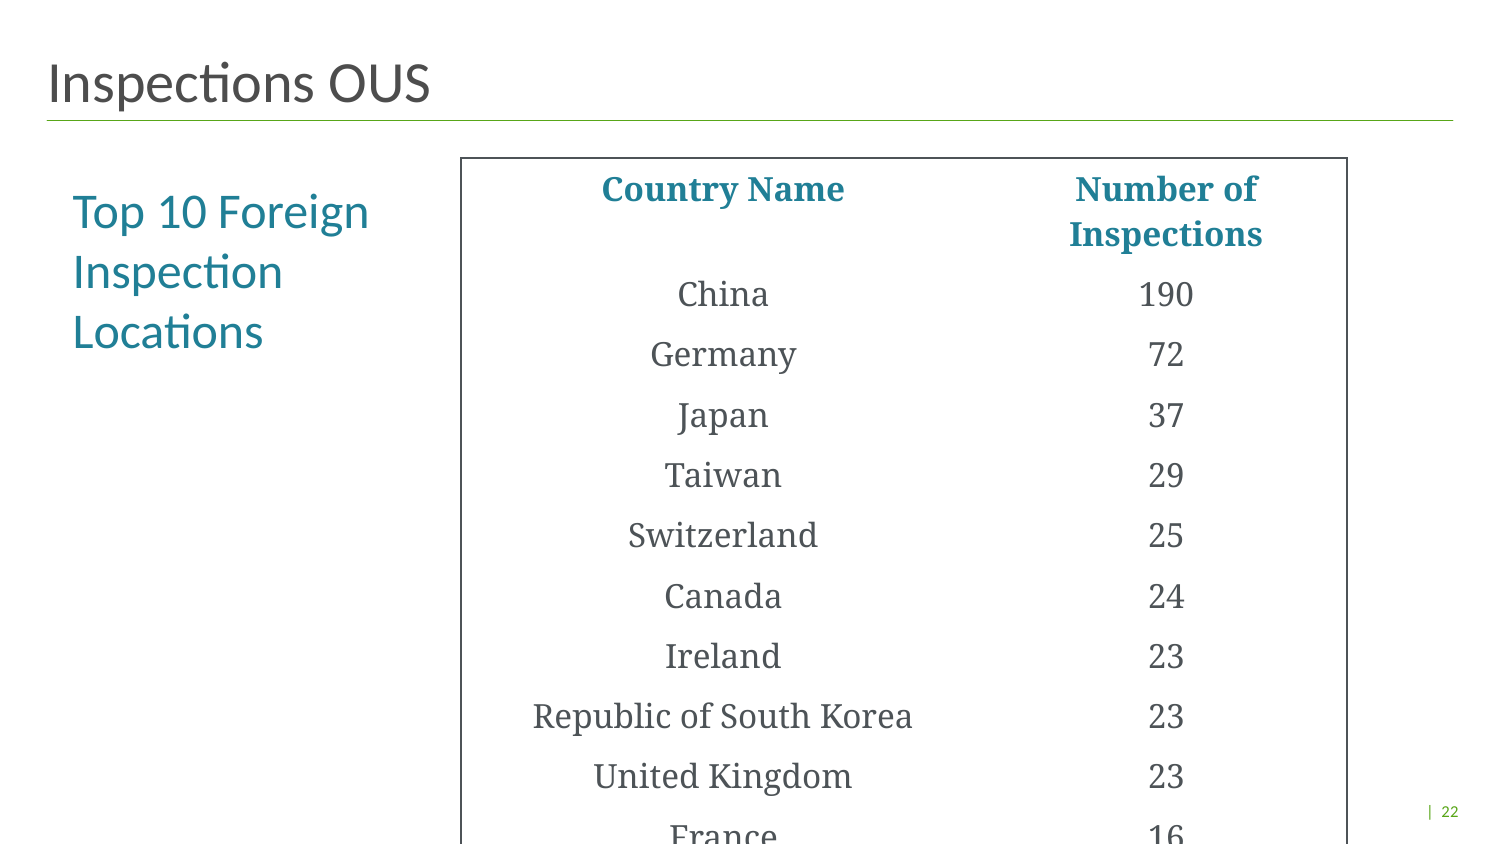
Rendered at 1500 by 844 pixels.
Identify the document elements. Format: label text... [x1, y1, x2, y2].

table_cell Taiwan [462, 445, 986, 505]
title Inspections OUS [46, 46, 1454, 121]
table_cell 25 [986, 505, 1346, 565]
table_cell Republic of South Korea [462, 686, 986, 746]
table_cell Germany [462, 324, 986, 384]
table_cell Ireland [462, 625, 986, 686]
table_cell 72 [986, 324, 1346, 384]
table_cell United Kingdom [462, 746, 986, 806]
text_box Top 10 Foreign Inspection Locations [57, 171, 400, 367]
table_cell 37 [986, 384, 1346, 445]
table_cell 190 [986, 264, 1346, 324]
slide_number | 22 [1423, 793, 1474, 829]
table_cell Japan [462, 384, 986, 445]
table_cell 23 [986, 746, 1346, 806]
table_cell 16 [986, 806, 1346, 844]
table_cell Canada [462, 565, 986, 625]
table_cell 23 [986, 625, 1346, 686]
table_header Number of Inspections [986, 159, 1346, 264]
table_cell 29 [986, 445, 1346, 505]
table_cell Switzerland [462, 505, 986, 565]
table_header Country Name [462, 159, 986, 264]
table_cell 24 [986, 565, 1346, 625]
table_cell China [462, 264, 986, 324]
table_cell France [462, 806, 986, 844]
table_cell 23 [986, 686, 1346, 746]
